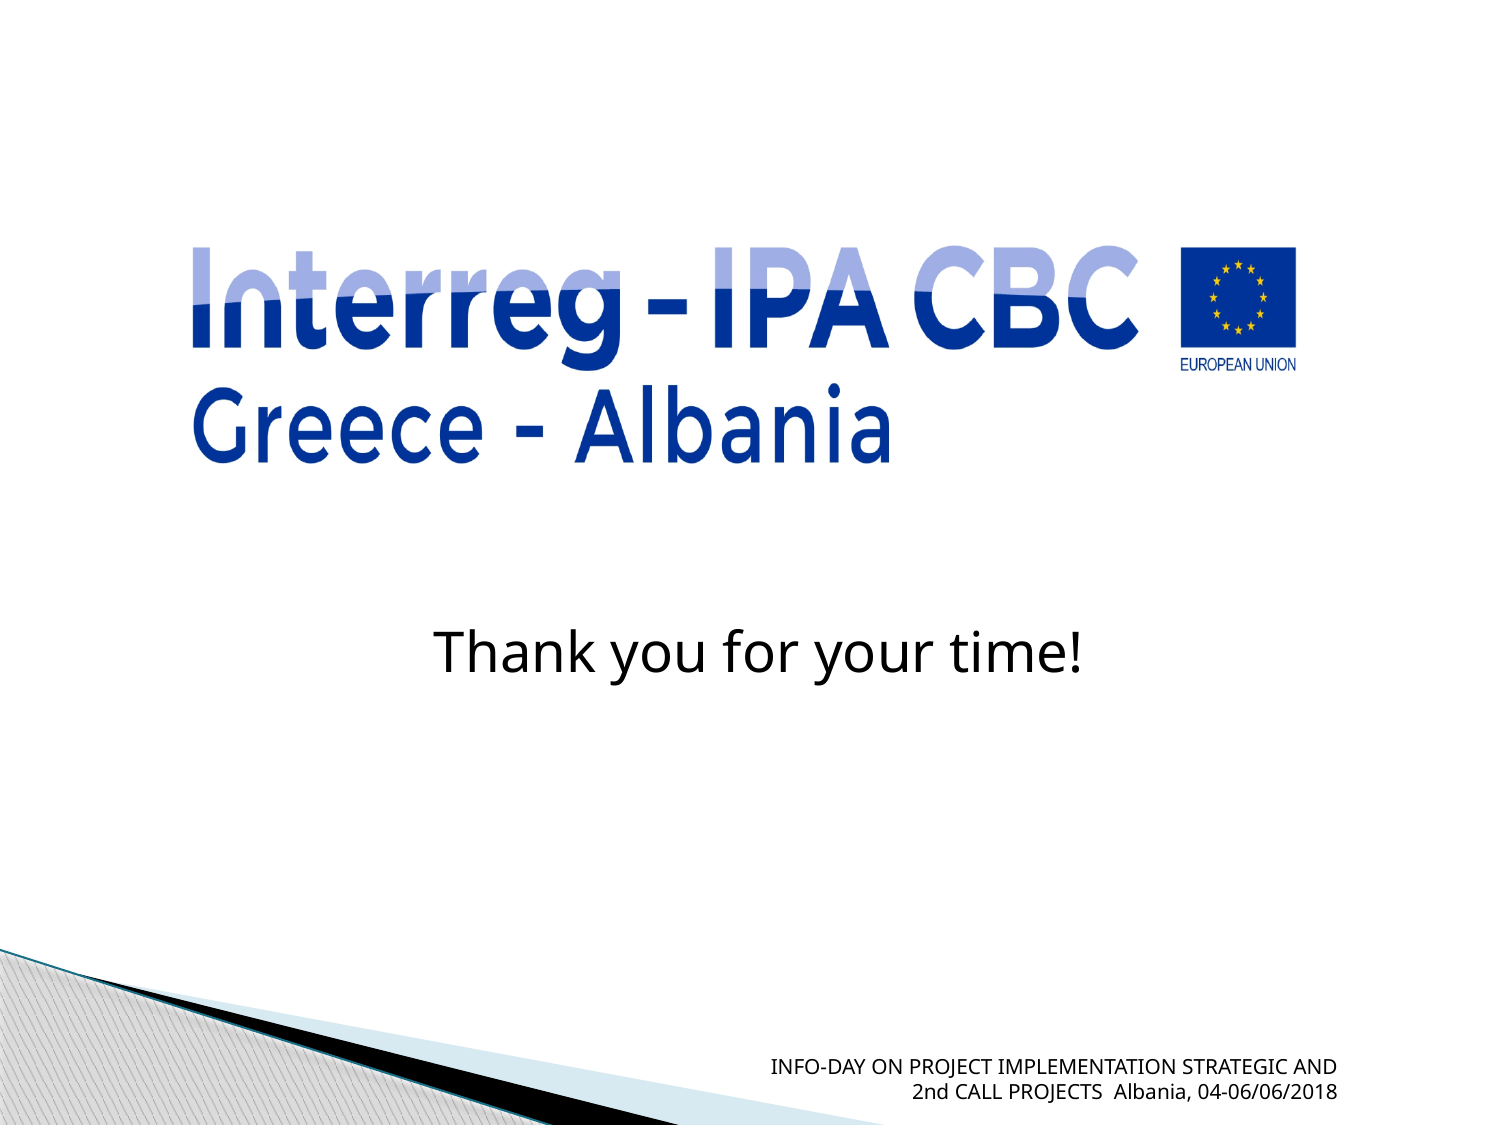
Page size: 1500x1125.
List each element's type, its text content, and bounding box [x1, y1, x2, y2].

list Thank you for your time! [75, 78, 1425, 986]
picture [135, 172, 1353, 537]
footer INFO-DAY ON PROJECT IMPLEMENTATION STRATEGIC AND 2nd CALL PROJECTS Albania, 04-06/06/2018 [718, 1051, 1353, 1112]
